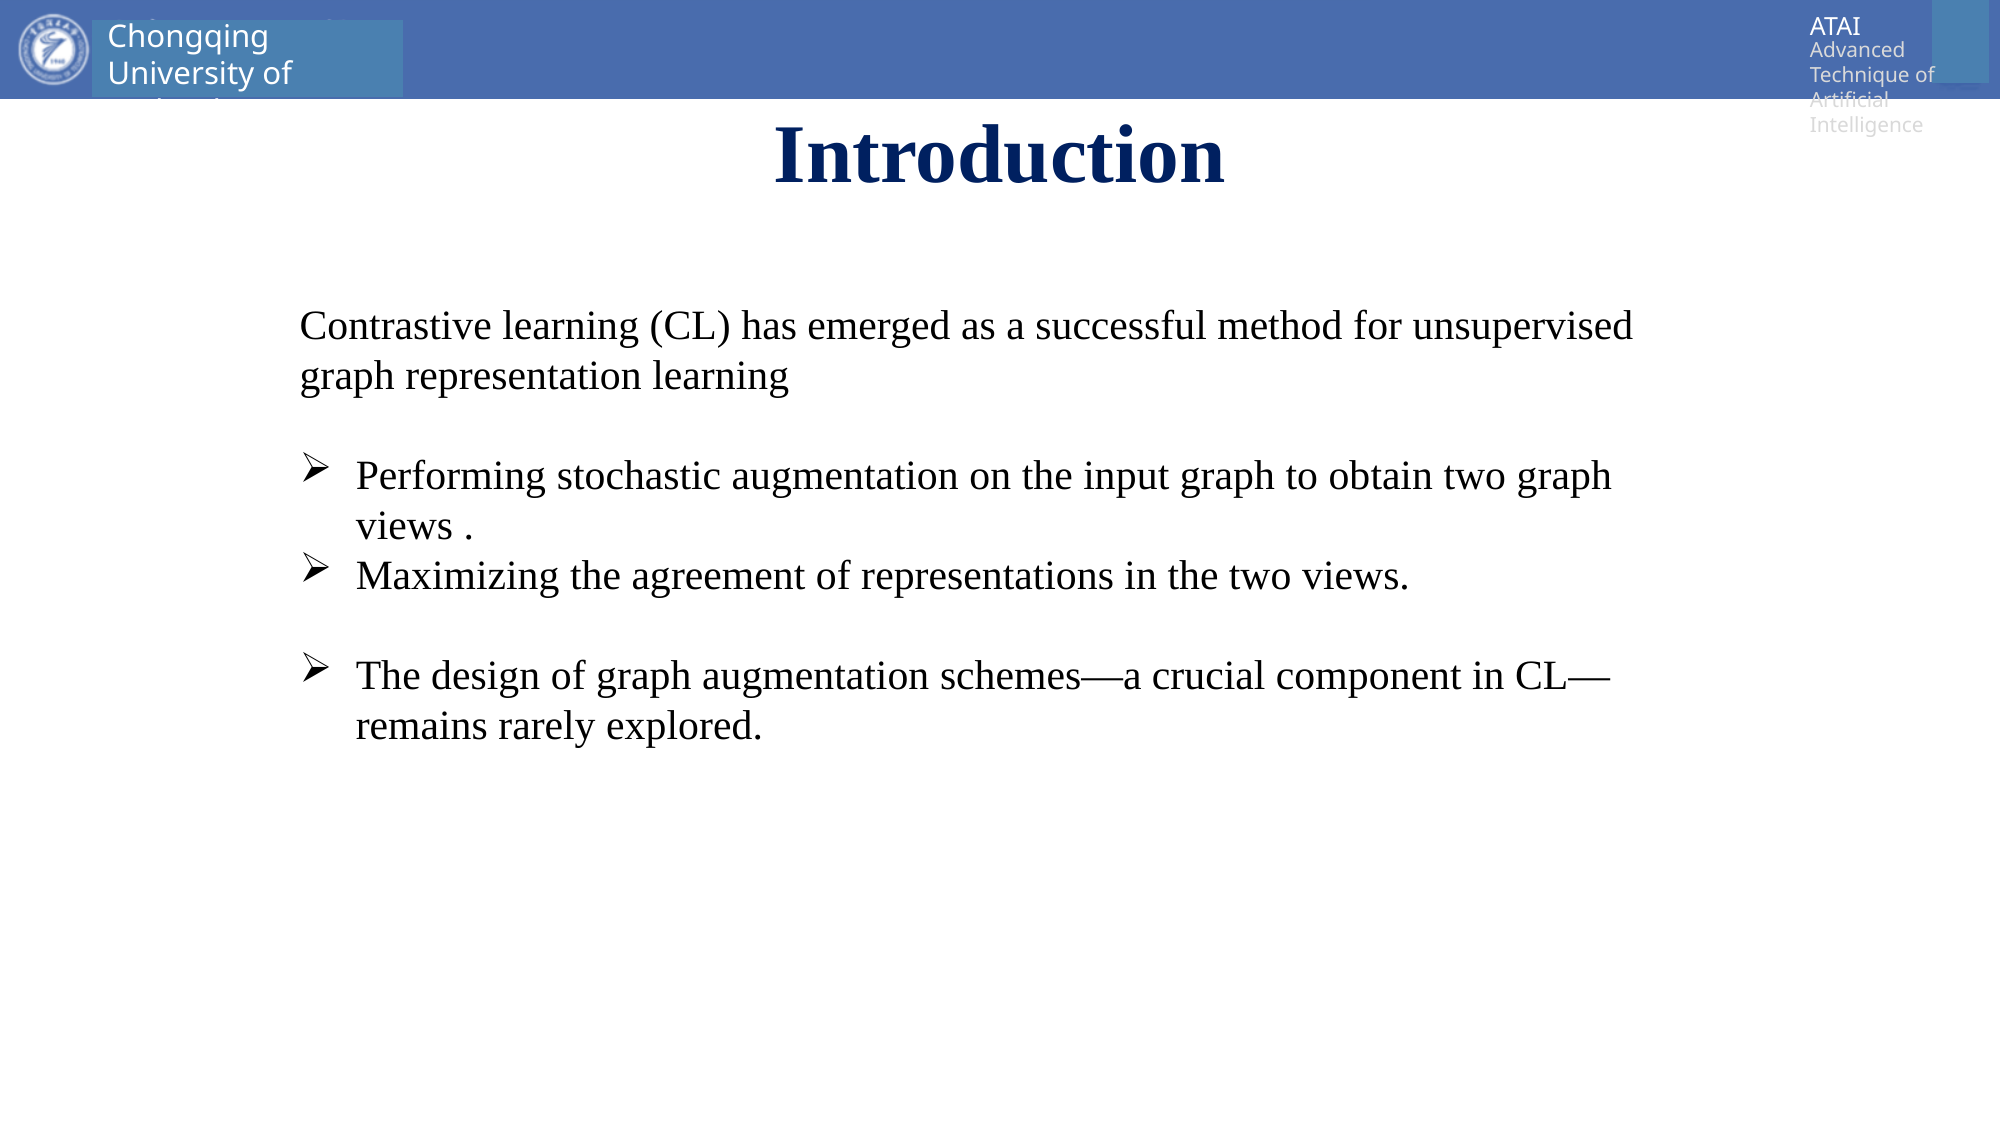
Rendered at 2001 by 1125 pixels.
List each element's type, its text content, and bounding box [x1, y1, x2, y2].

text_box Contrastive learning (CL) has emerged as a successful method for unsupervised graph representation learning Performing stochastic augmentation on the input graph to obtain two graph views . Maximizing the agreement of representations in the two views. The design of graph augmentation schemes—a crucial component in CL—remains rarely explored. [284, 290, 1715, 756]
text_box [0, 0, 2000, 100]
title Introduction [137, 115, 1863, 195]
